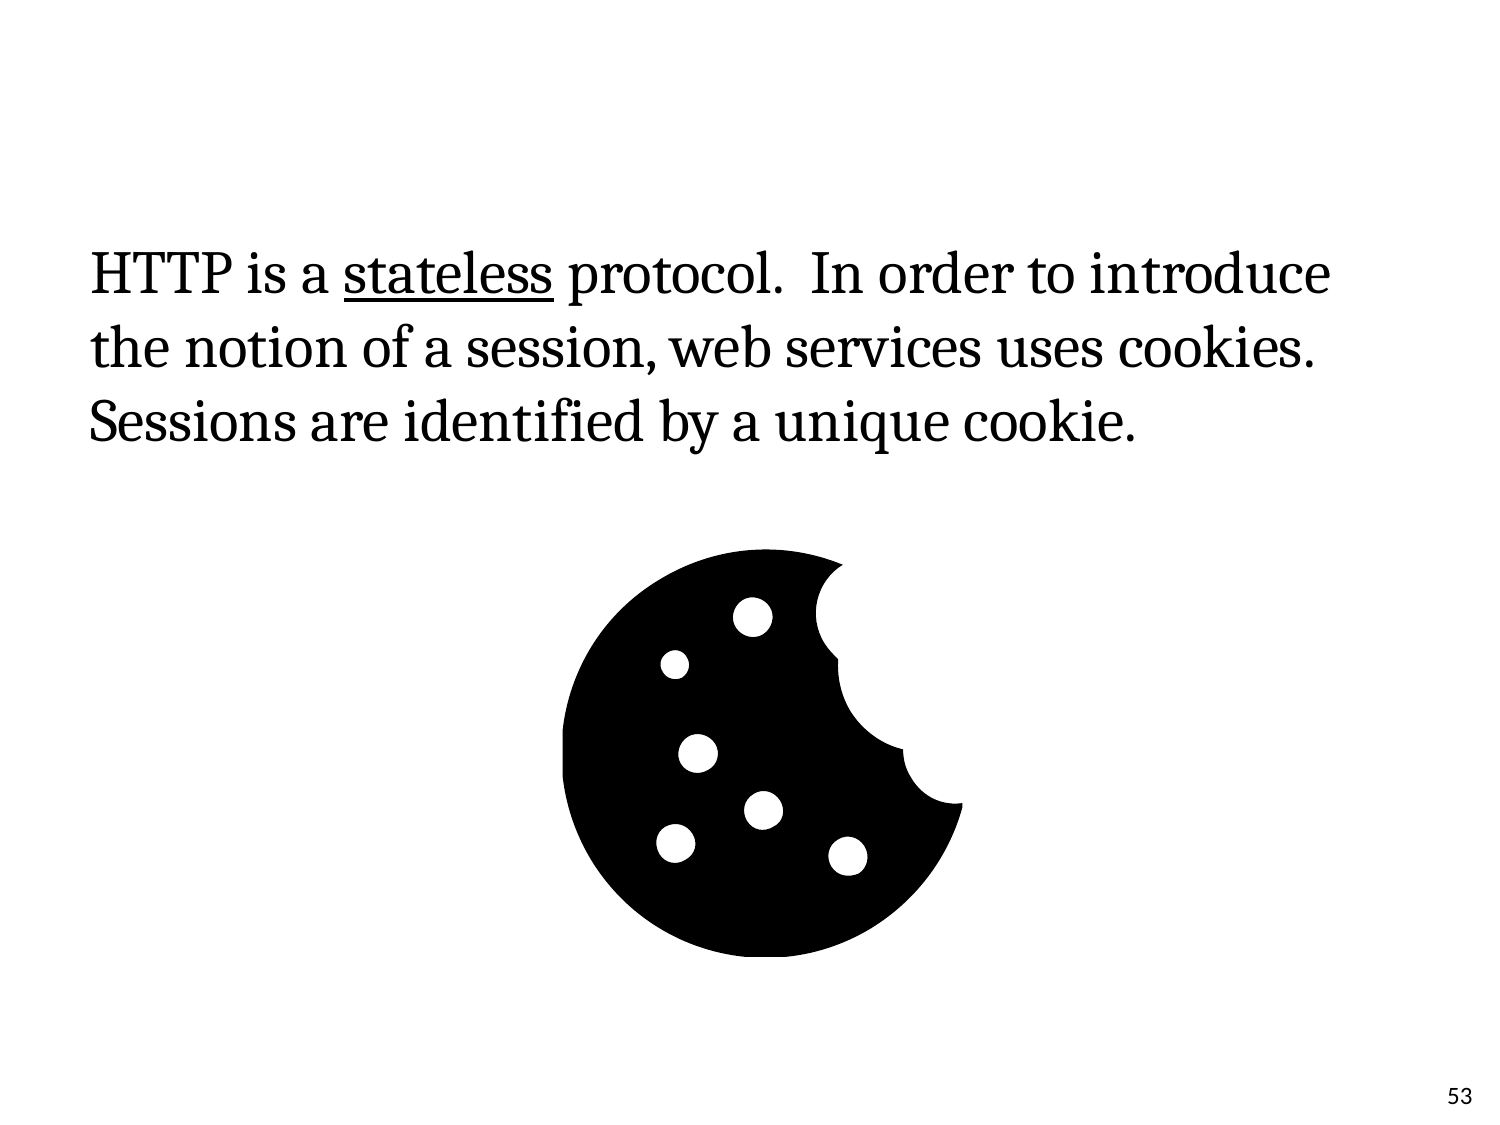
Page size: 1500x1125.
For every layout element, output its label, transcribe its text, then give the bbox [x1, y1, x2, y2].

list HTTP is a stateless protocol. In order to introduce the notion of a session, web services uses cookies. Sessions are identified by a unique cookie. [75, 224, 1425, 513]
picture [562, 549, 963, 957]
slide_number 53 [1137, 1065, 1488, 1125]
